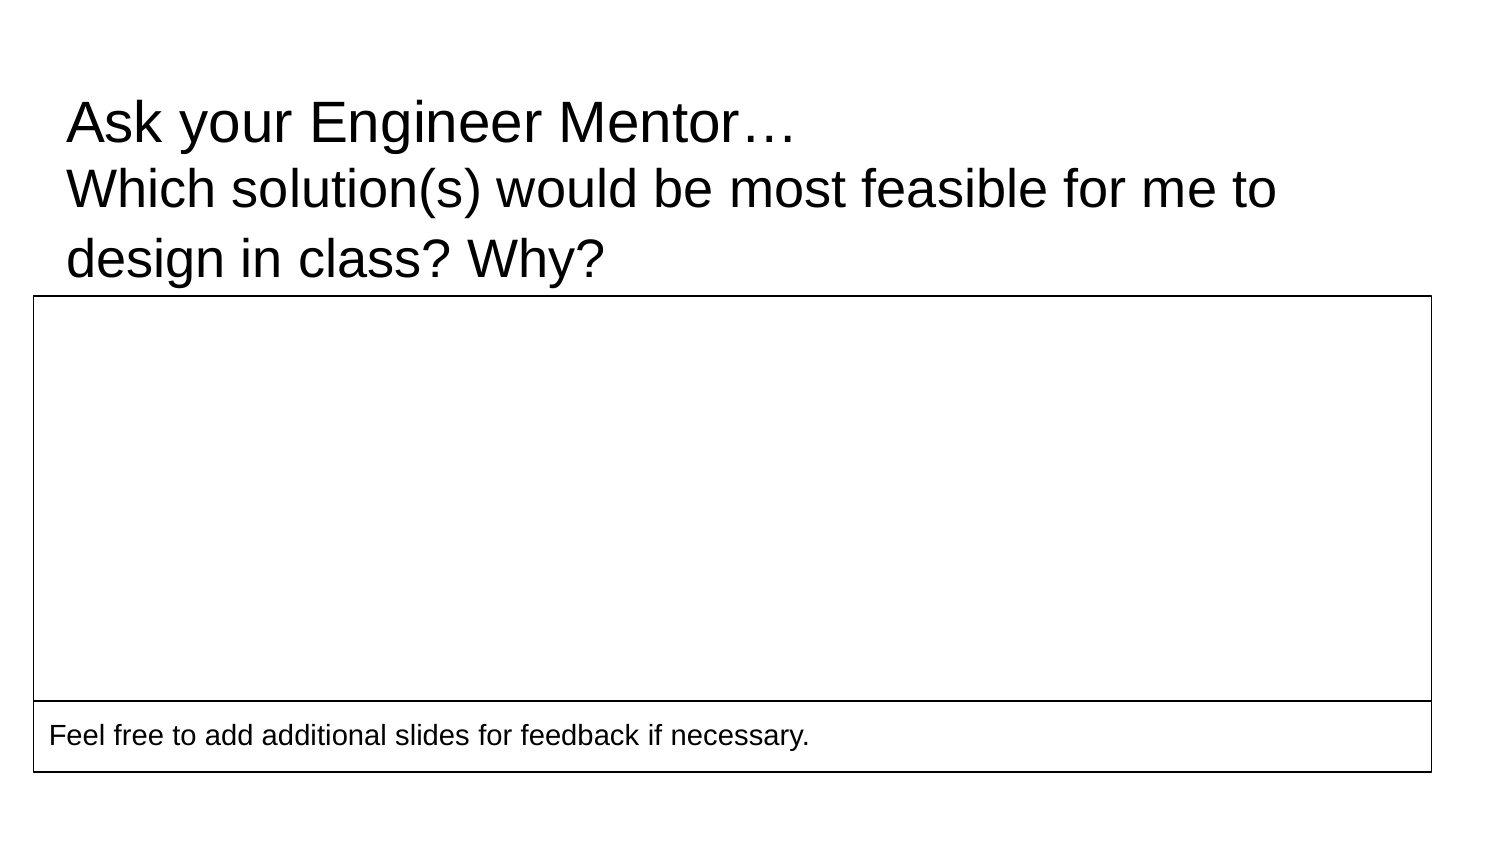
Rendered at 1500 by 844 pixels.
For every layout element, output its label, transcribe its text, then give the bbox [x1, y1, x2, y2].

title Ask your Engineer Mentor… Which solution(s) would be most feasible for me to design in class? Why? [51, 68, 1449, 163]
text_box [33, 295, 1432, 701]
text_box Feel free to add additional slides for feedback if necessary. [33, 701, 1432, 773]
